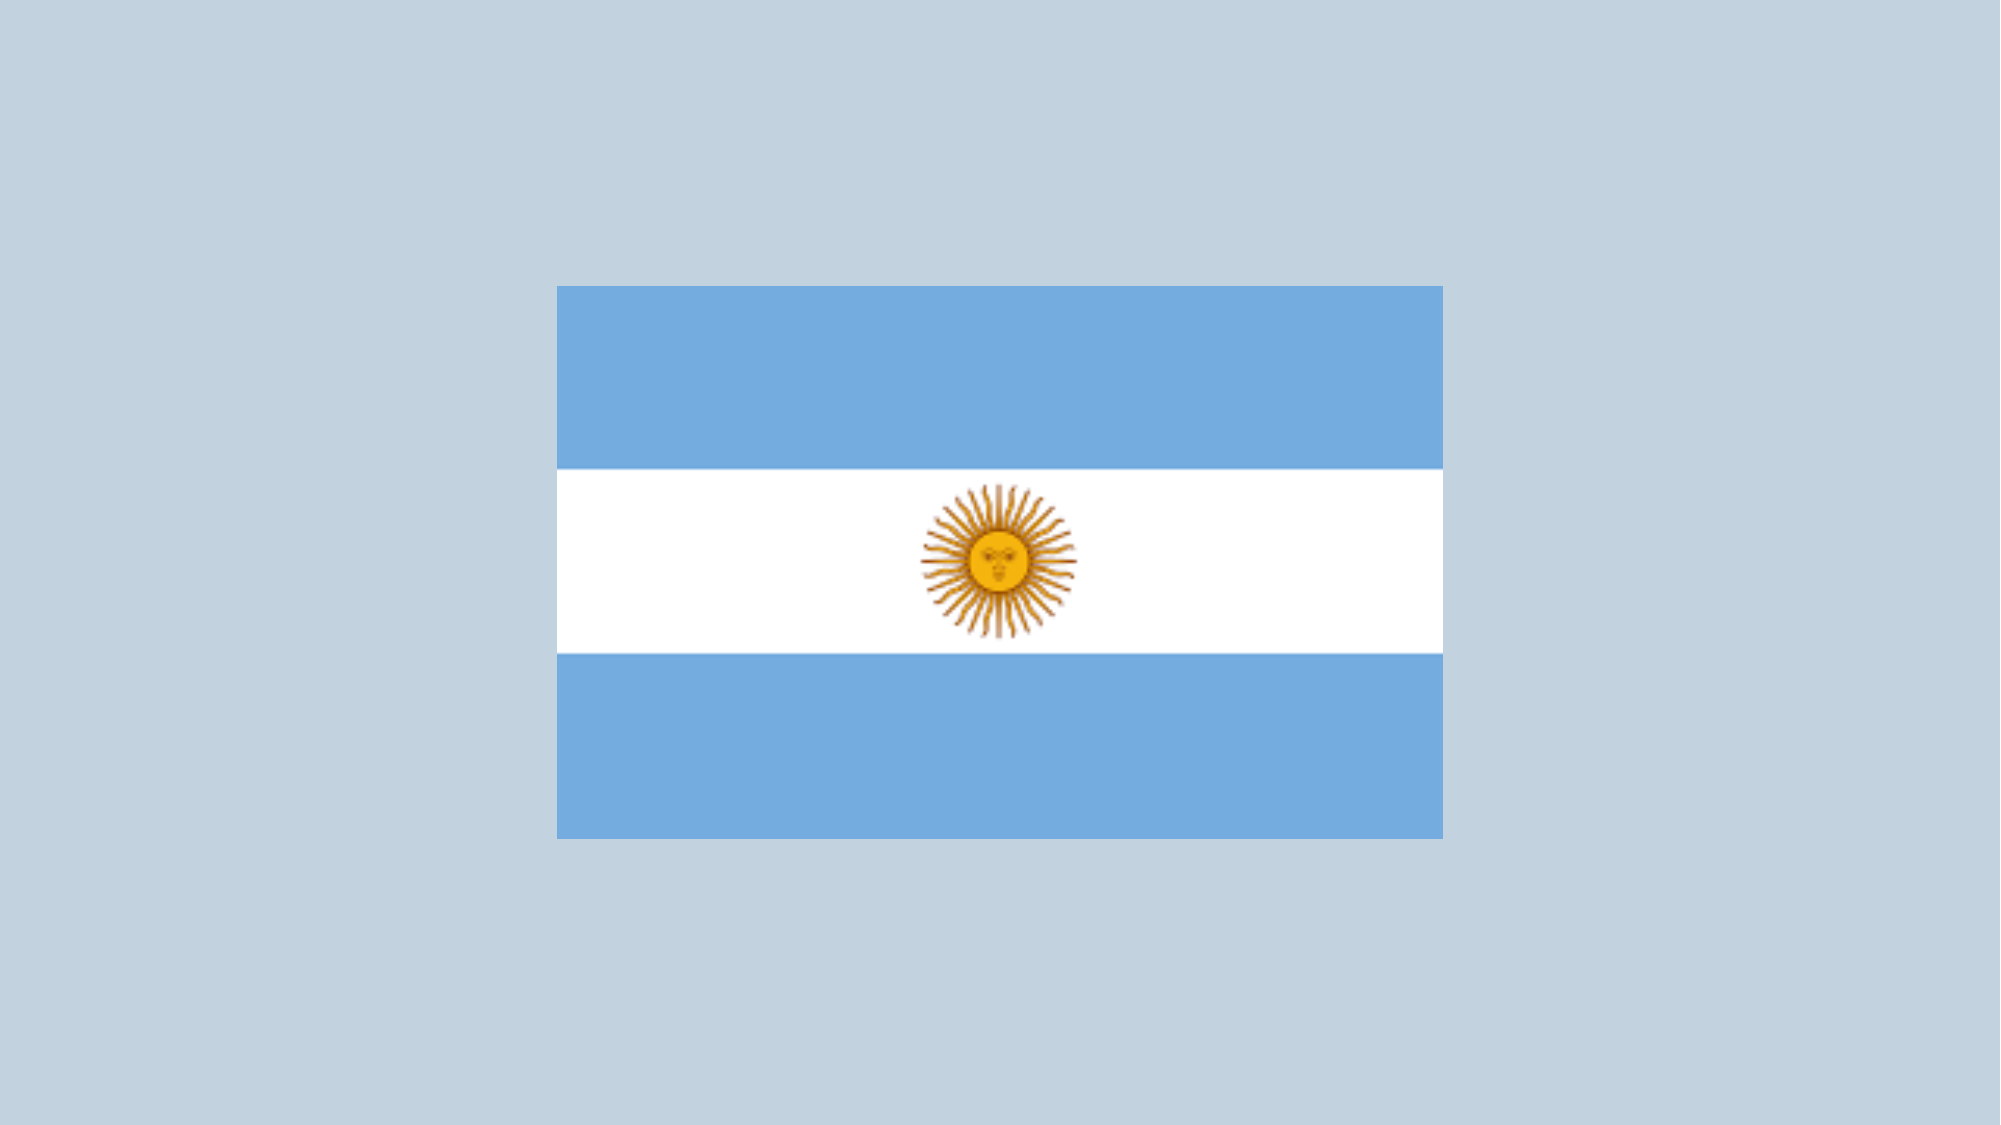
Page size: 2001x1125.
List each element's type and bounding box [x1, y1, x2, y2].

picture [556, 286, 1443, 839]
